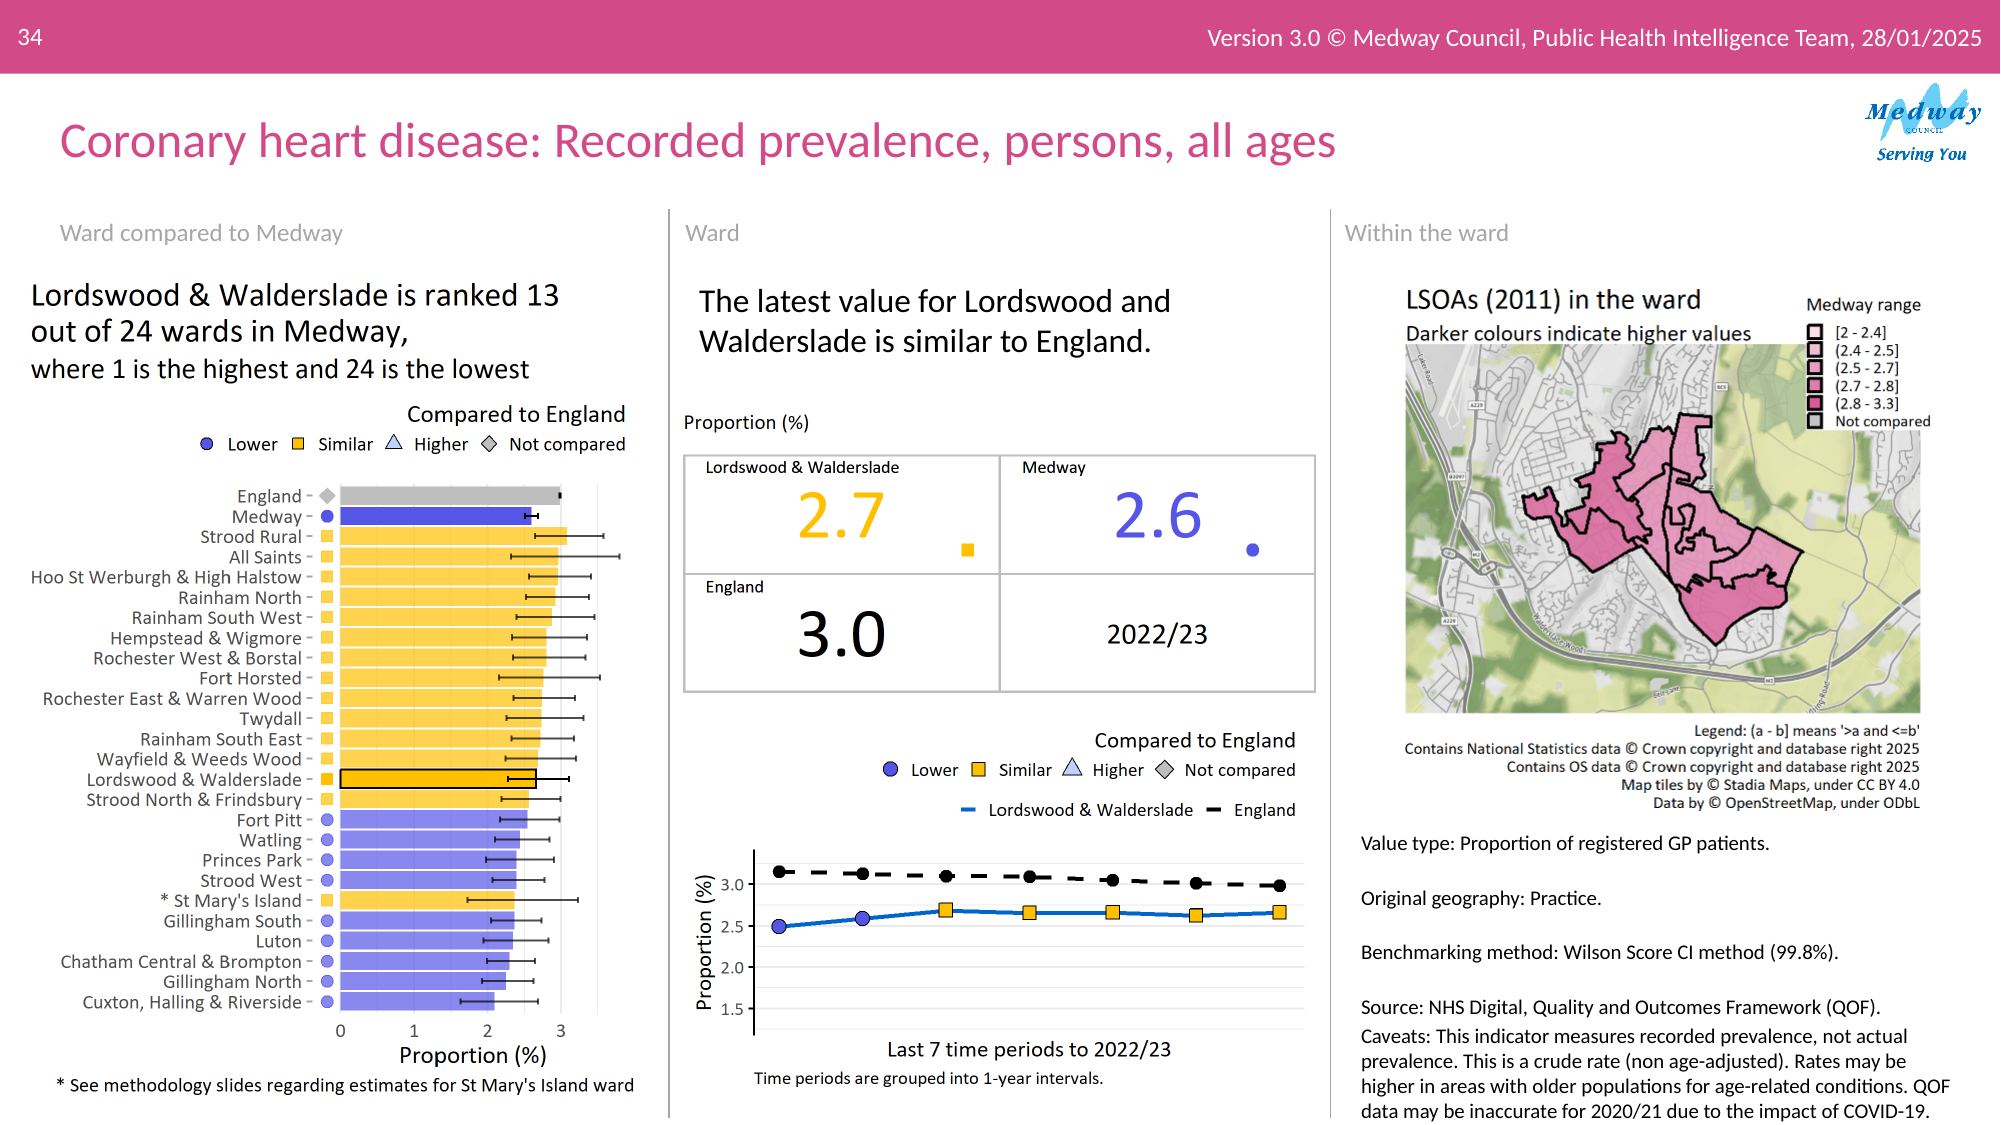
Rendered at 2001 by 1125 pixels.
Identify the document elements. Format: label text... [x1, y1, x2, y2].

slide_number 34 [2, 5, 239, 66]
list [1345, 278, 1981, 811]
list The latest value for Lordswood and Walderslade is similar to England. [684, 272, 1316, 386]
title Coronary heart disease: Recorded prevalence, persons, all ages [45, 83, 1866, 191]
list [19, 271, 646, 1107]
list Version 3.0 © Medway Council, Public Health Intelligence Team, 28/01/2025 [881, 2, 2000, 72]
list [683, 403, 1316, 693]
picture [1866, 83, 1981, 162]
list Value type: Proportion of registered GP patients. Original geography: Practice. Benchmarking method: Wilson Score CI method (99.8%). Source: NHS Digital, Quality and Outcomes Framework (QOF). Caveats: This indicator measures recorded prevalence, not actual prevalence. This is a crude rate (non age-adjusted). Rates may be higher in areas with older populations for age-related conditions. QOF data may be inaccurate for 2020/21 due to the impact of COVID-19. [1346, 822, 1981, 1106]
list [683, 710, 1316, 1107]
